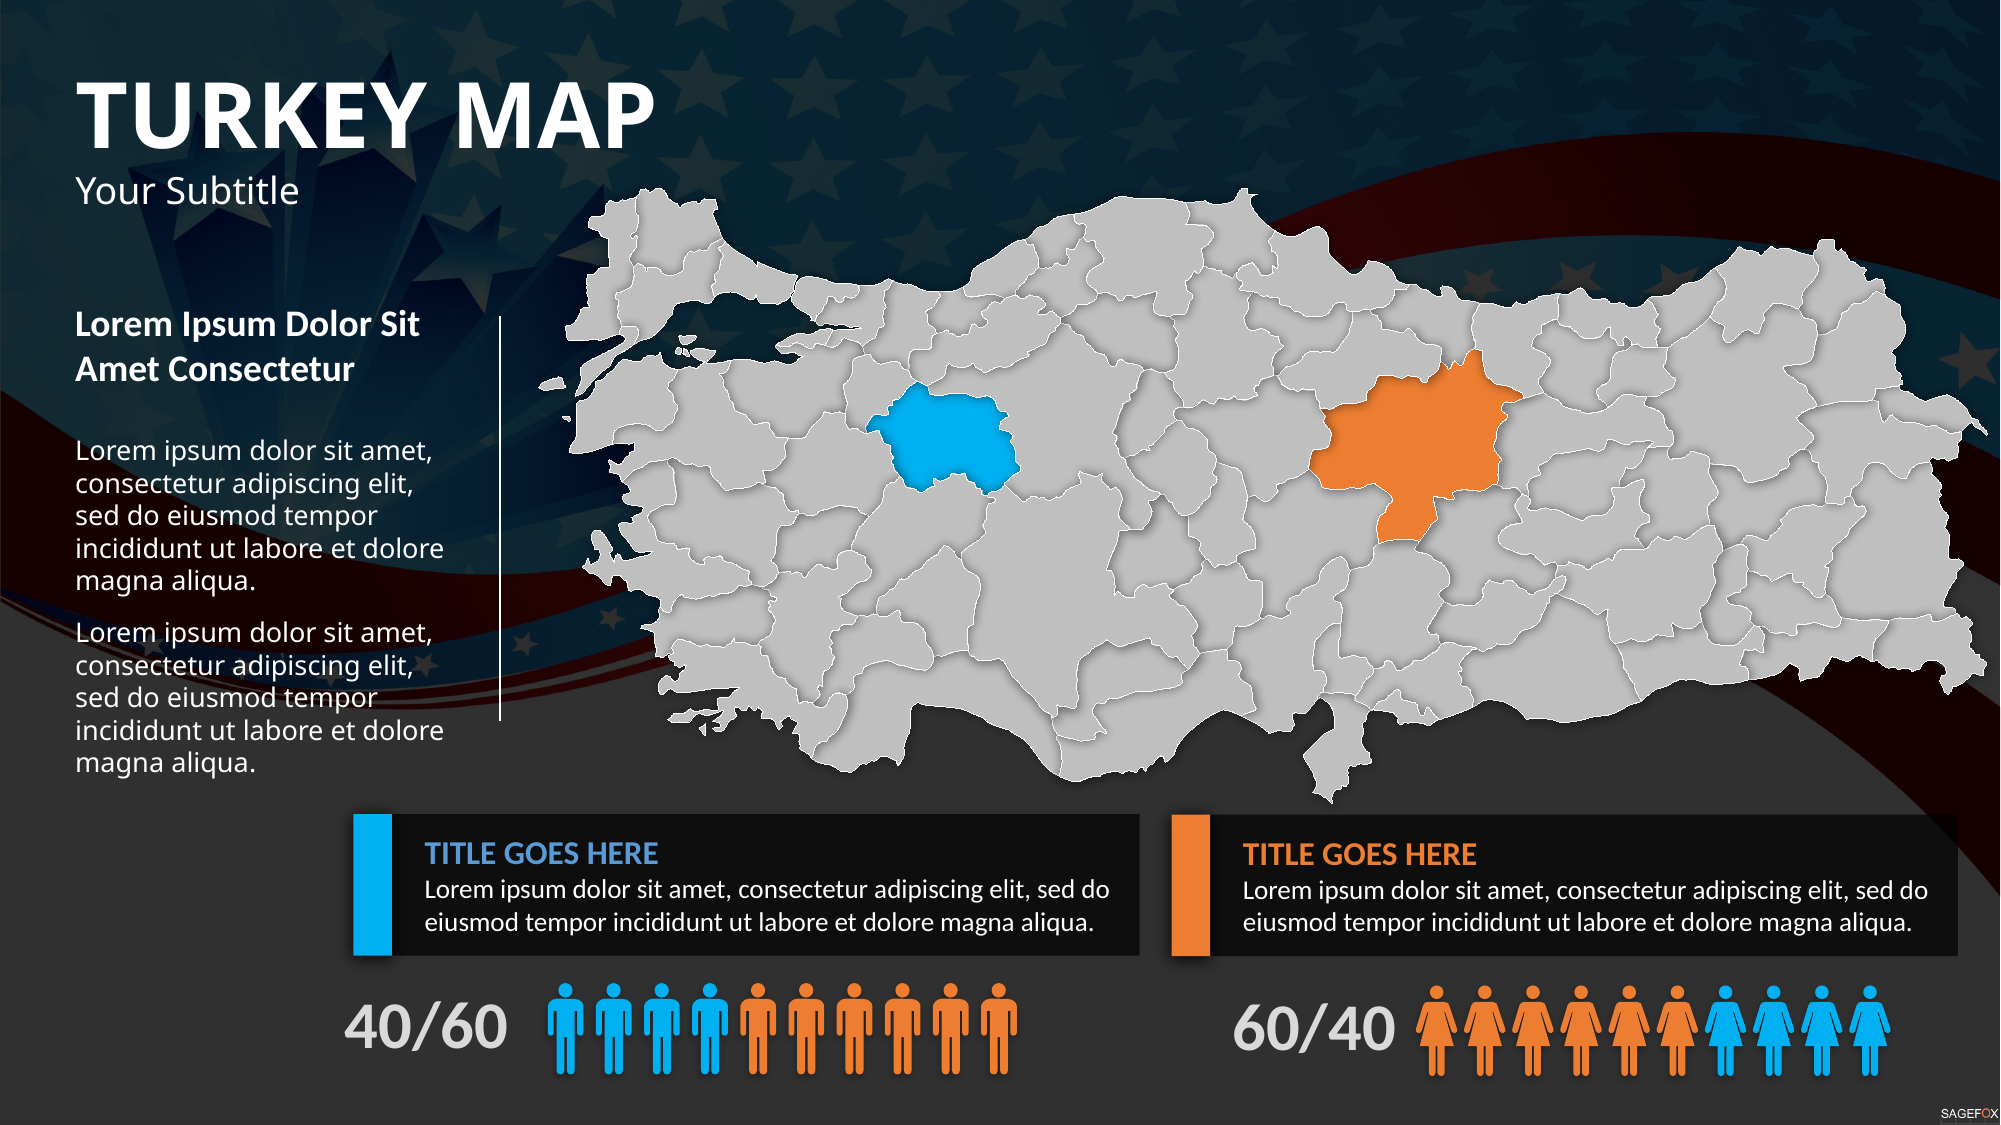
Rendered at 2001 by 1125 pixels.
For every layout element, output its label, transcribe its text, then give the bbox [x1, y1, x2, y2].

text_box Lorem Ipsum Dolor Sit Amet Consectetur Lorem ipsum dolor sit amet, consectetur adipiscing elit, sed do eiusmod tempor incididunt ut labore et dolore magna aliqua. Lorem ipsum dolor sit amet, consectetur adipiscing elit, sed do eiusmod tempor incididunt ut labore et dolore magna aliqua. [60, 291, 465, 786]
text_box [615, 241, 715, 340]
text_box [1432, 496, 1548, 598]
text_box [642, 220, 721, 267]
text_box [1303, 701, 1372, 804]
text_box [818, 661, 1054, 773]
text_box [1498, 479, 1650, 566]
text_box [963, 471, 1201, 718]
text_box [1239, 556, 1351, 734]
text_box [1712, 544, 1752, 638]
text_box [1746, 582, 1842, 636]
text_box [732, 349, 851, 431]
text_box [763, 550, 872, 698]
text_box [1835, 469, 1964, 612]
text_box [1254, 303, 1345, 360]
text_box [937, 289, 979, 327]
text_box [569, 352, 678, 454]
text_box [659, 474, 800, 587]
text_box [1745, 501, 1867, 598]
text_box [1171, 814, 1985, 972]
text_box [1078, 302, 1170, 364]
text_box [963, 239, 1039, 297]
text_box [876, 283, 941, 361]
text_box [353, 813, 1166, 972]
text_box [1188, 464, 1256, 568]
text_box [1885, 391, 1988, 436]
text_box [1250, 482, 1383, 609]
text_box [1032, 242, 1095, 315]
text_box [885, 392, 1011, 484]
text_box [1315, 351, 1517, 544]
text_box [1119, 510, 1195, 590]
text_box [318, 981, 1017, 1075]
text_box [1031, 214, 1075, 258]
text_box [917, 294, 1061, 386]
text_box [1644, 451, 1719, 535]
text_box [1164, 268, 1284, 408]
text_box [1471, 293, 1560, 399]
text_box [1059, 649, 1257, 782]
text_box [711, 241, 860, 322]
text_box [608, 347, 789, 491]
text_box [1811, 404, 1962, 505]
text_box [1561, 287, 1661, 348]
text_box TURKEY MAP Your Subtitle [60, 49, 1036, 220]
text_box [827, 278, 893, 348]
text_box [1226, 983, 1891, 1077]
text_box [1236, 226, 1410, 317]
text_box [1372, 689, 1440, 726]
text_box [876, 545, 981, 656]
text_box [565, 220, 639, 341]
text_box [678, 335, 697, 345]
text_box [1191, 387, 1332, 502]
text_box [1346, 547, 1450, 660]
text_box [1716, 462, 1819, 537]
text_box [1053, 651, 1183, 742]
text_box [1620, 625, 1765, 701]
text_box [1441, 575, 1567, 652]
text_box [1179, 566, 1263, 644]
text_box [1321, 630, 1374, 696]
text_box [1556, 525, 1723, 644]
text_box [1194, 188, 1271, 267]
text_box [784, 515, 855, 565]
picture [0, 0, 2001, 1125]
text_box [582, 469, 752, 613]
text_box [777, 411, 896, 516]
text_box [538, 376, 566, 391]
text_box [851, 473, 982, 608]
text_box [1657, 271, 1718, 337]
text_box [775, 328, 833, 349]
text_box [1470, 605, 1635, 723]
text_box [1389, 284, 1472, 355]
text_box [1138, 421, 1218, 516]
text_box [658, 638, 848, 758]
text_box [1126, 369, 1177, 456]
text_box [1543, 330, 1610, 405]
text_box [1536, 449, 1646, 511]
text_box [562, 416, 571, 422]
text_box [640, 595, 766, 658]
text_box [929, 326, 1161, 530]
text_box [1073, 196, 1214, 317]
text_box [1664, 313, 1818, 483]
text_box [843, 354, 917, 424]
text_box [1507, 394, 1674, 489]
text_box [1280, 317, 1442, 410]
text_box [1753, 618, 1889, 682]
text_box [1358, 642, 1477, 718]
text_box [575, 326, 639, 397]
text_box [1810, 239, 1885, 323]
text_box [1803, 291, 1906, 405]
text_box [1881, 613, 1987, 695]
text_box [1596, 347, 1676, 402]
text_box [831, 610, 934, 690]
text_box [1709, 246, 1819, 343]
